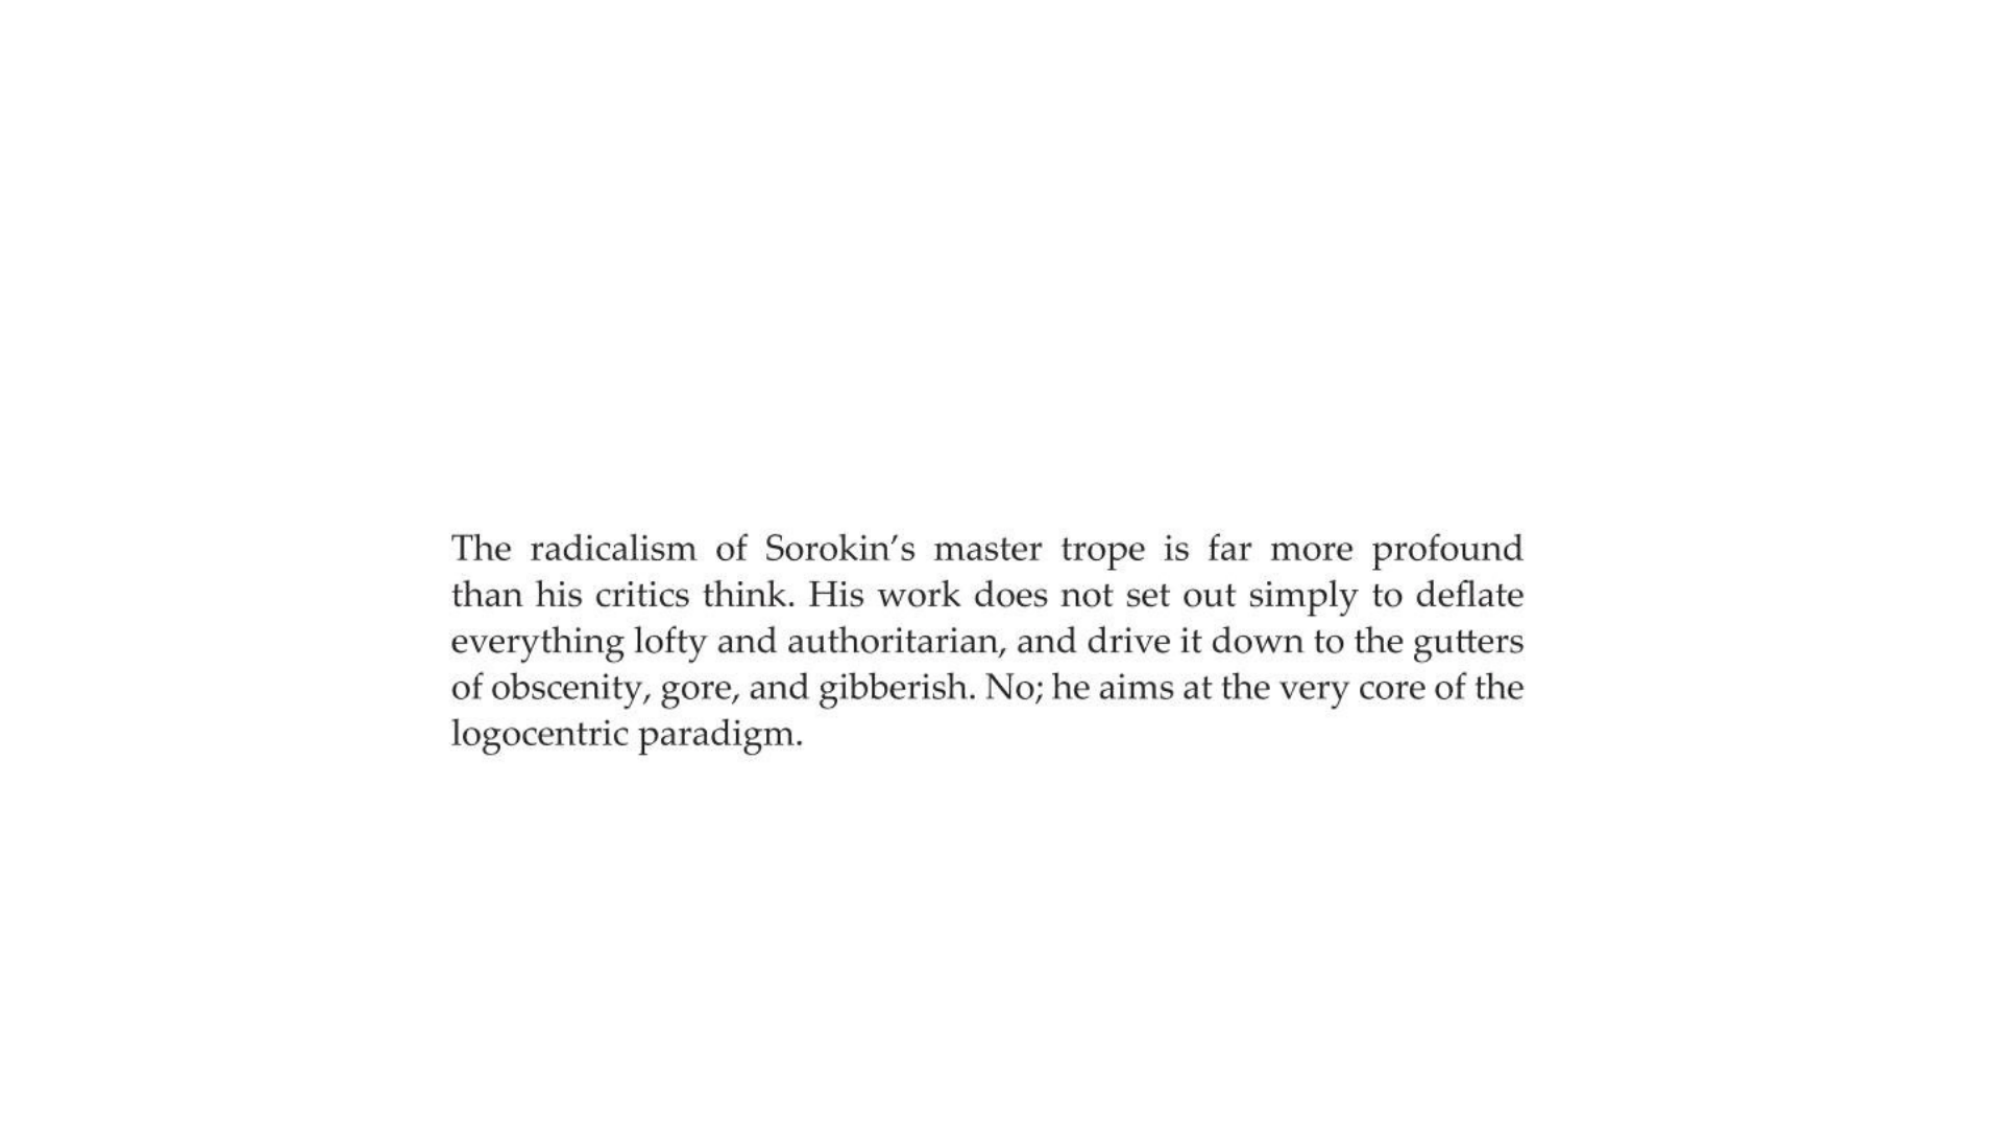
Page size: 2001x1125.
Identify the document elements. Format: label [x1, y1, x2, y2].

list [417, 507, 1583, 806]
